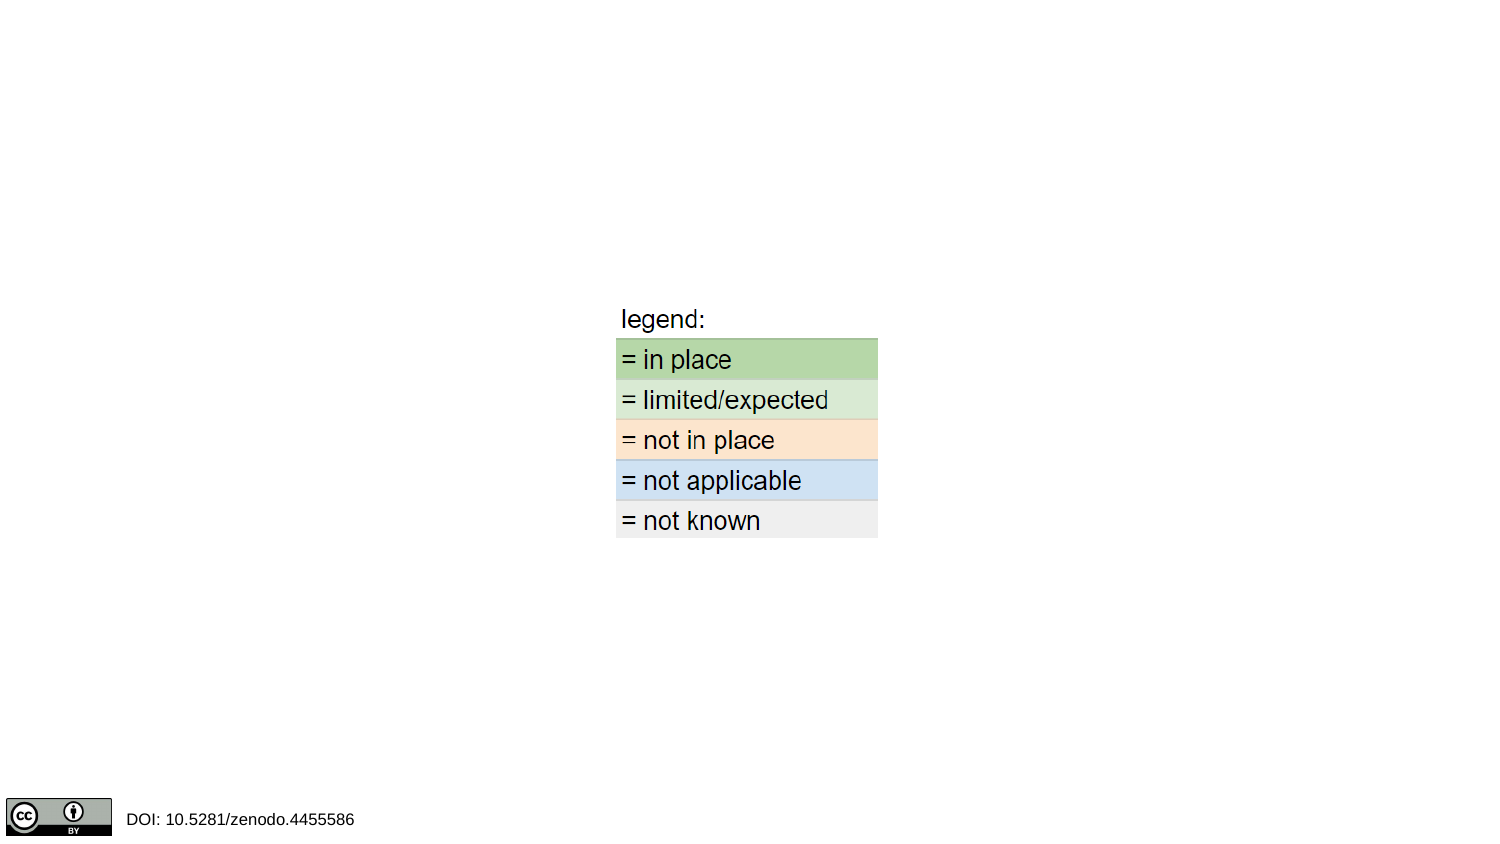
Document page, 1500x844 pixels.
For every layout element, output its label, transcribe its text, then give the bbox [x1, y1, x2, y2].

picture [616, 299, 878, 538]
text_box DOI: 10.5281/zenodo.4455586 [114, 798, 447, 839]
picture [6, 798, 112, 836]
